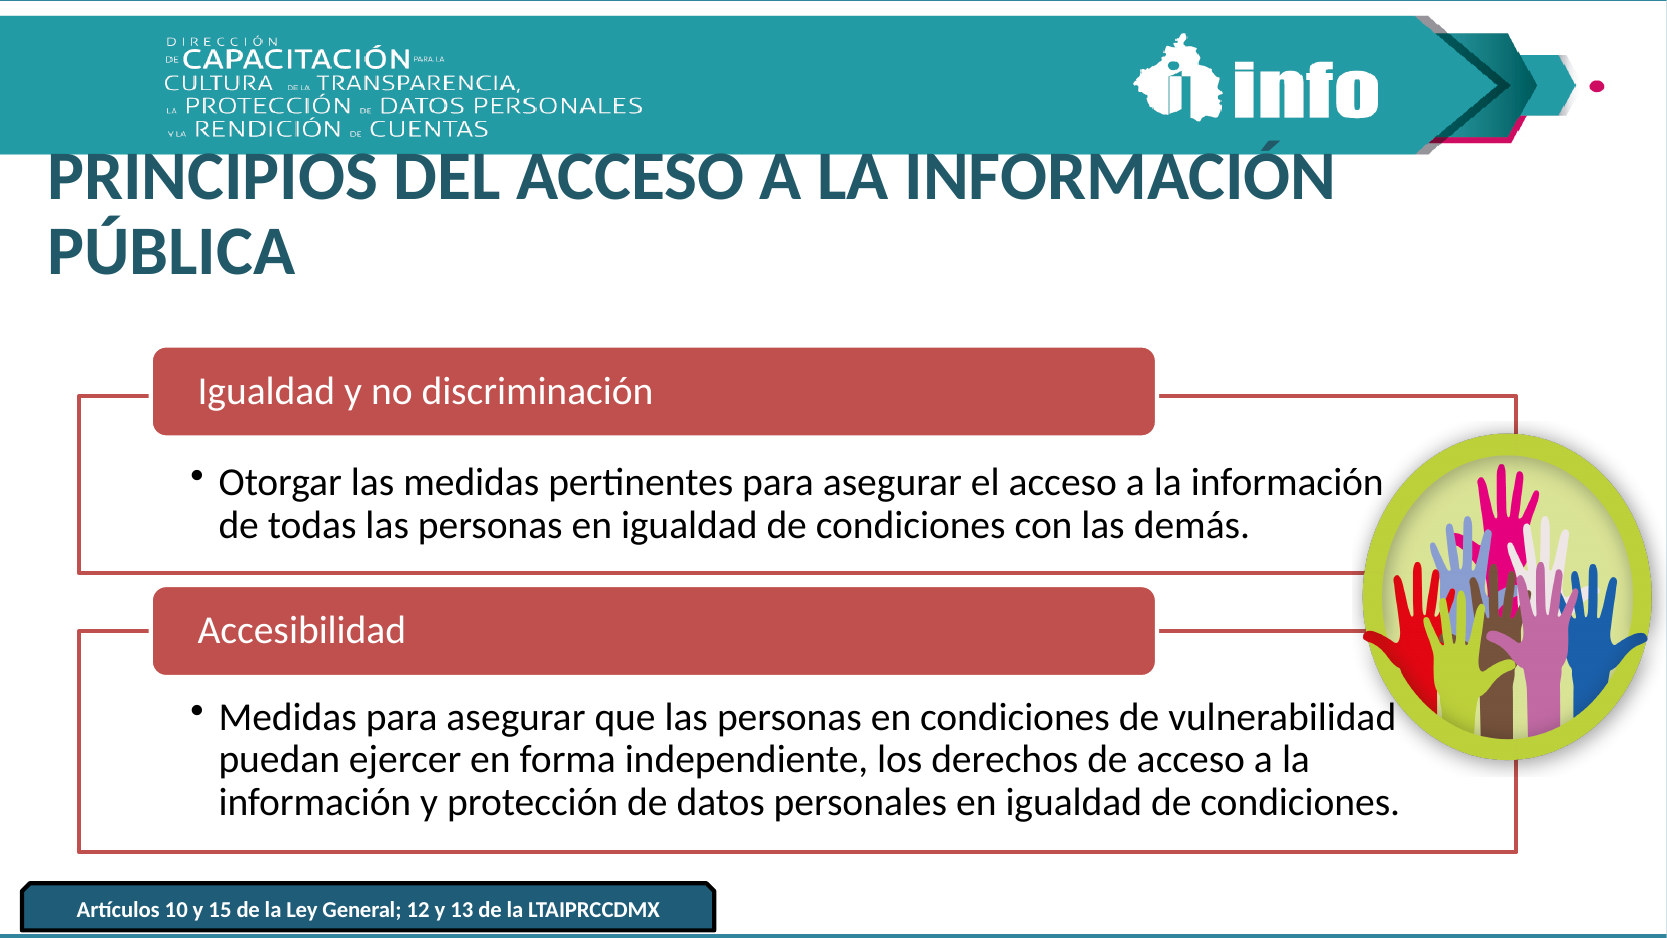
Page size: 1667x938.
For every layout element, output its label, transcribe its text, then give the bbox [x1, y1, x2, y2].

text_box Artículos 10 y 15 de la Ley General; 12 y 13 de la LTAIPRCCDMX [19, 881, 717, 933]
text_box Principios del acceso a la información pública [34, 124, 1473, 306]
picture [0, 1, 1667, 934]
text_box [78, 301, 1517, 897]
